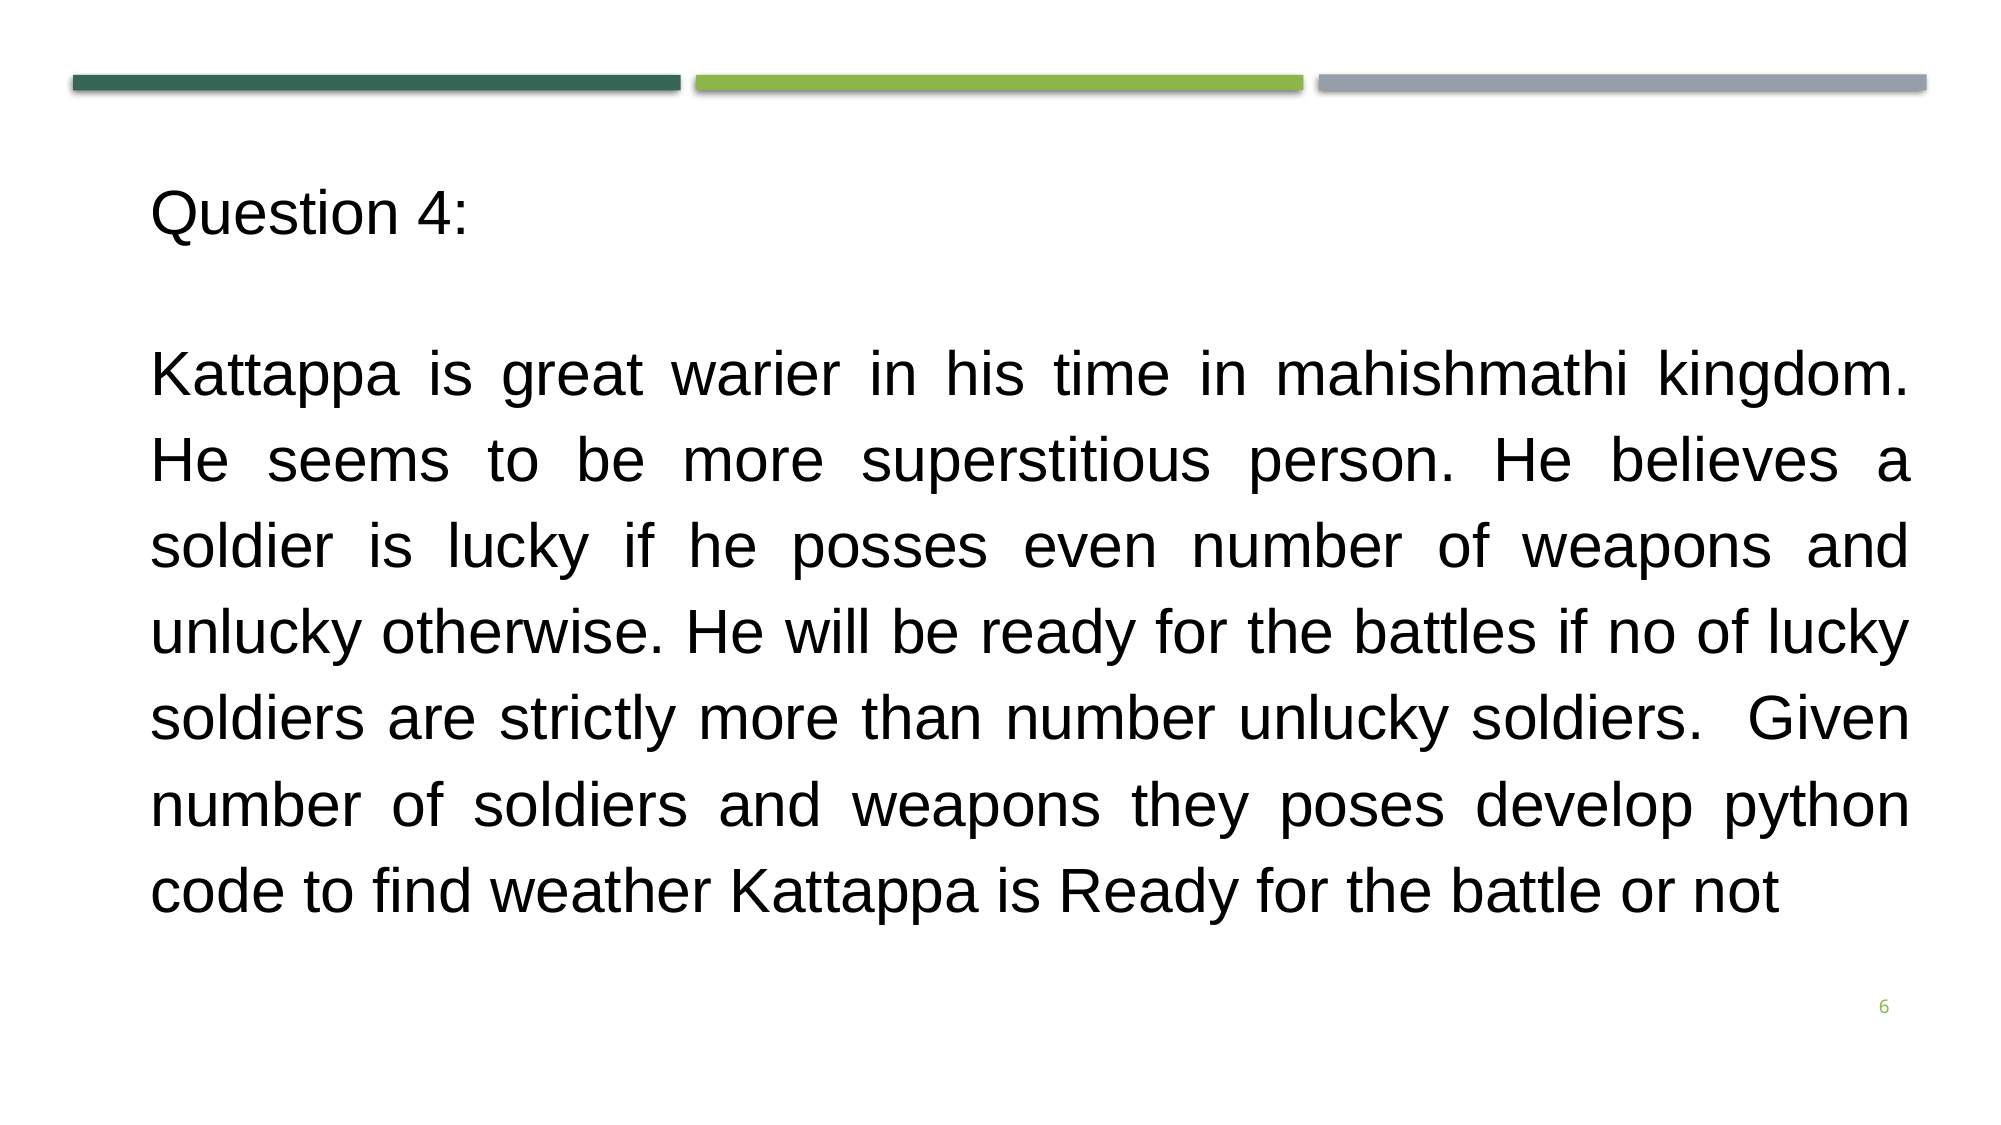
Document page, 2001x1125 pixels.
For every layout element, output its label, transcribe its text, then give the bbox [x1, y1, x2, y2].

slide_number 6 [1732, 998, 1905, 1037]
text_box Question 4: Kattappa is great warier in his time in mahishmathi kingdom. He seems to be more superstitious person. He believes a soldier is lucky if he posses even number of weapons and unlucky otherwise. He will be ready for the battles if no of lucky soldiers are strictly more than number unlucky soldiers. Given number of soldiers and weapons they poses develop python code to find weather Kattappa is Ready for the battle or not [135, 164, 1929, 998]
